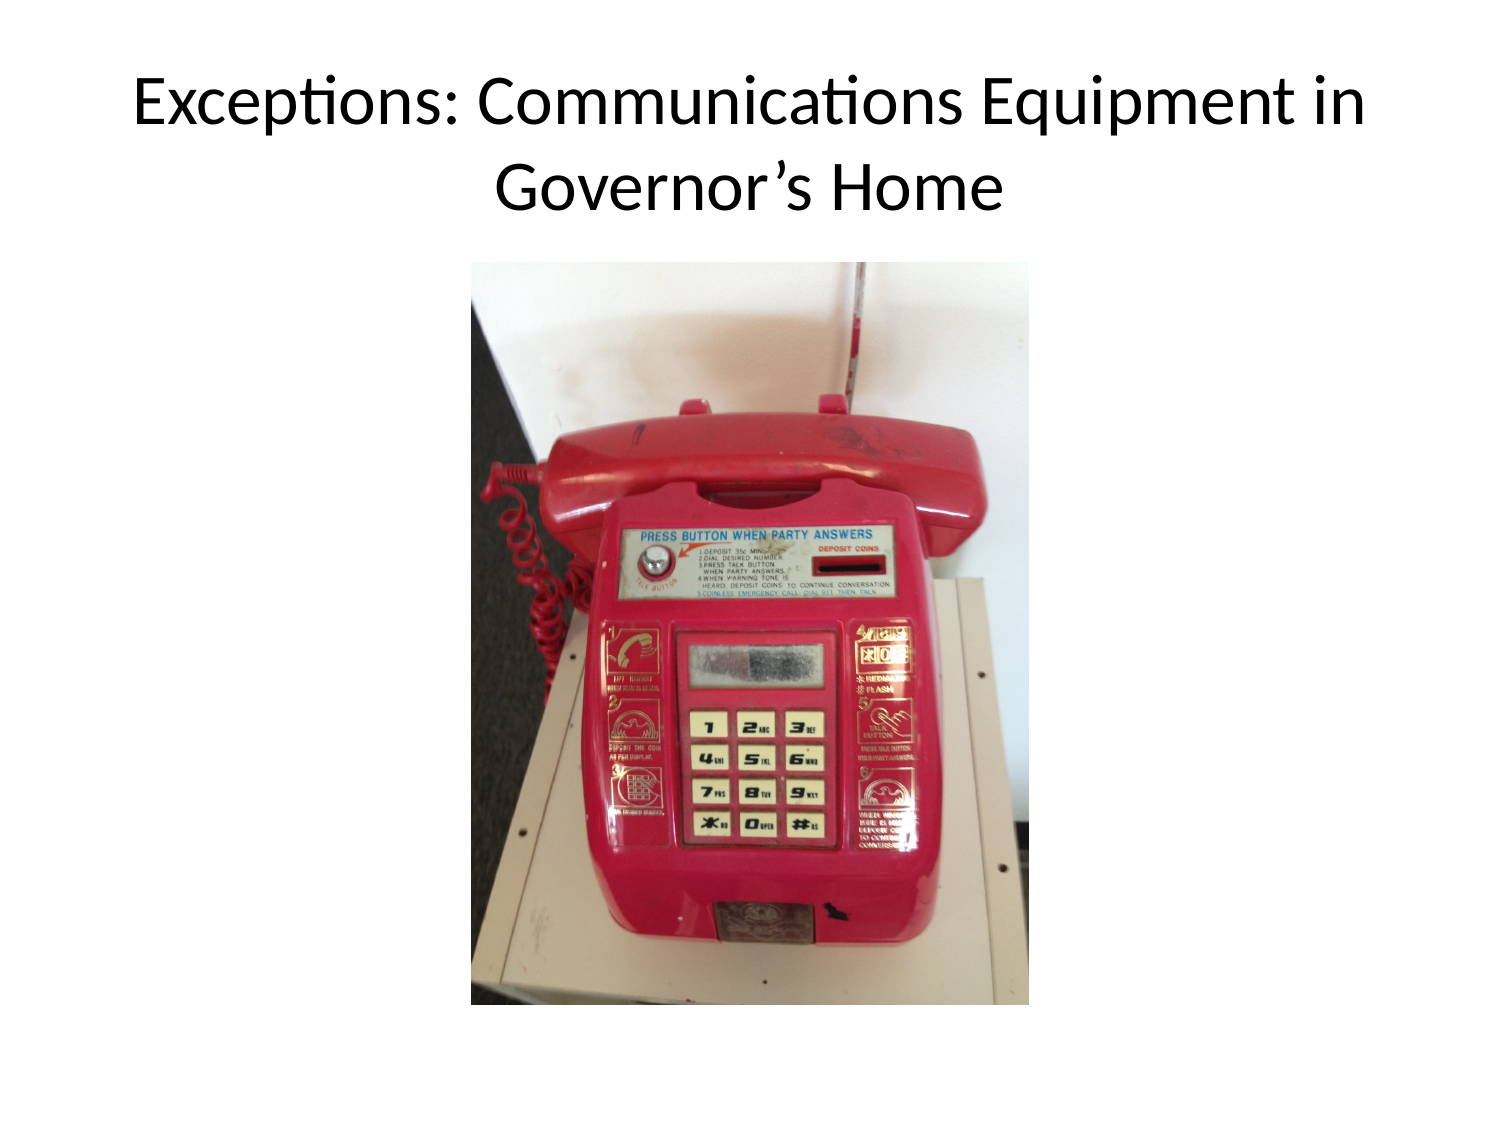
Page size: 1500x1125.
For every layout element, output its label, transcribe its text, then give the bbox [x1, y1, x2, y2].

title Exceptions: Communications Equipment in Governor’s Home [75, 45, 1425, 233]
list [471, 262, 1029, 1006]
